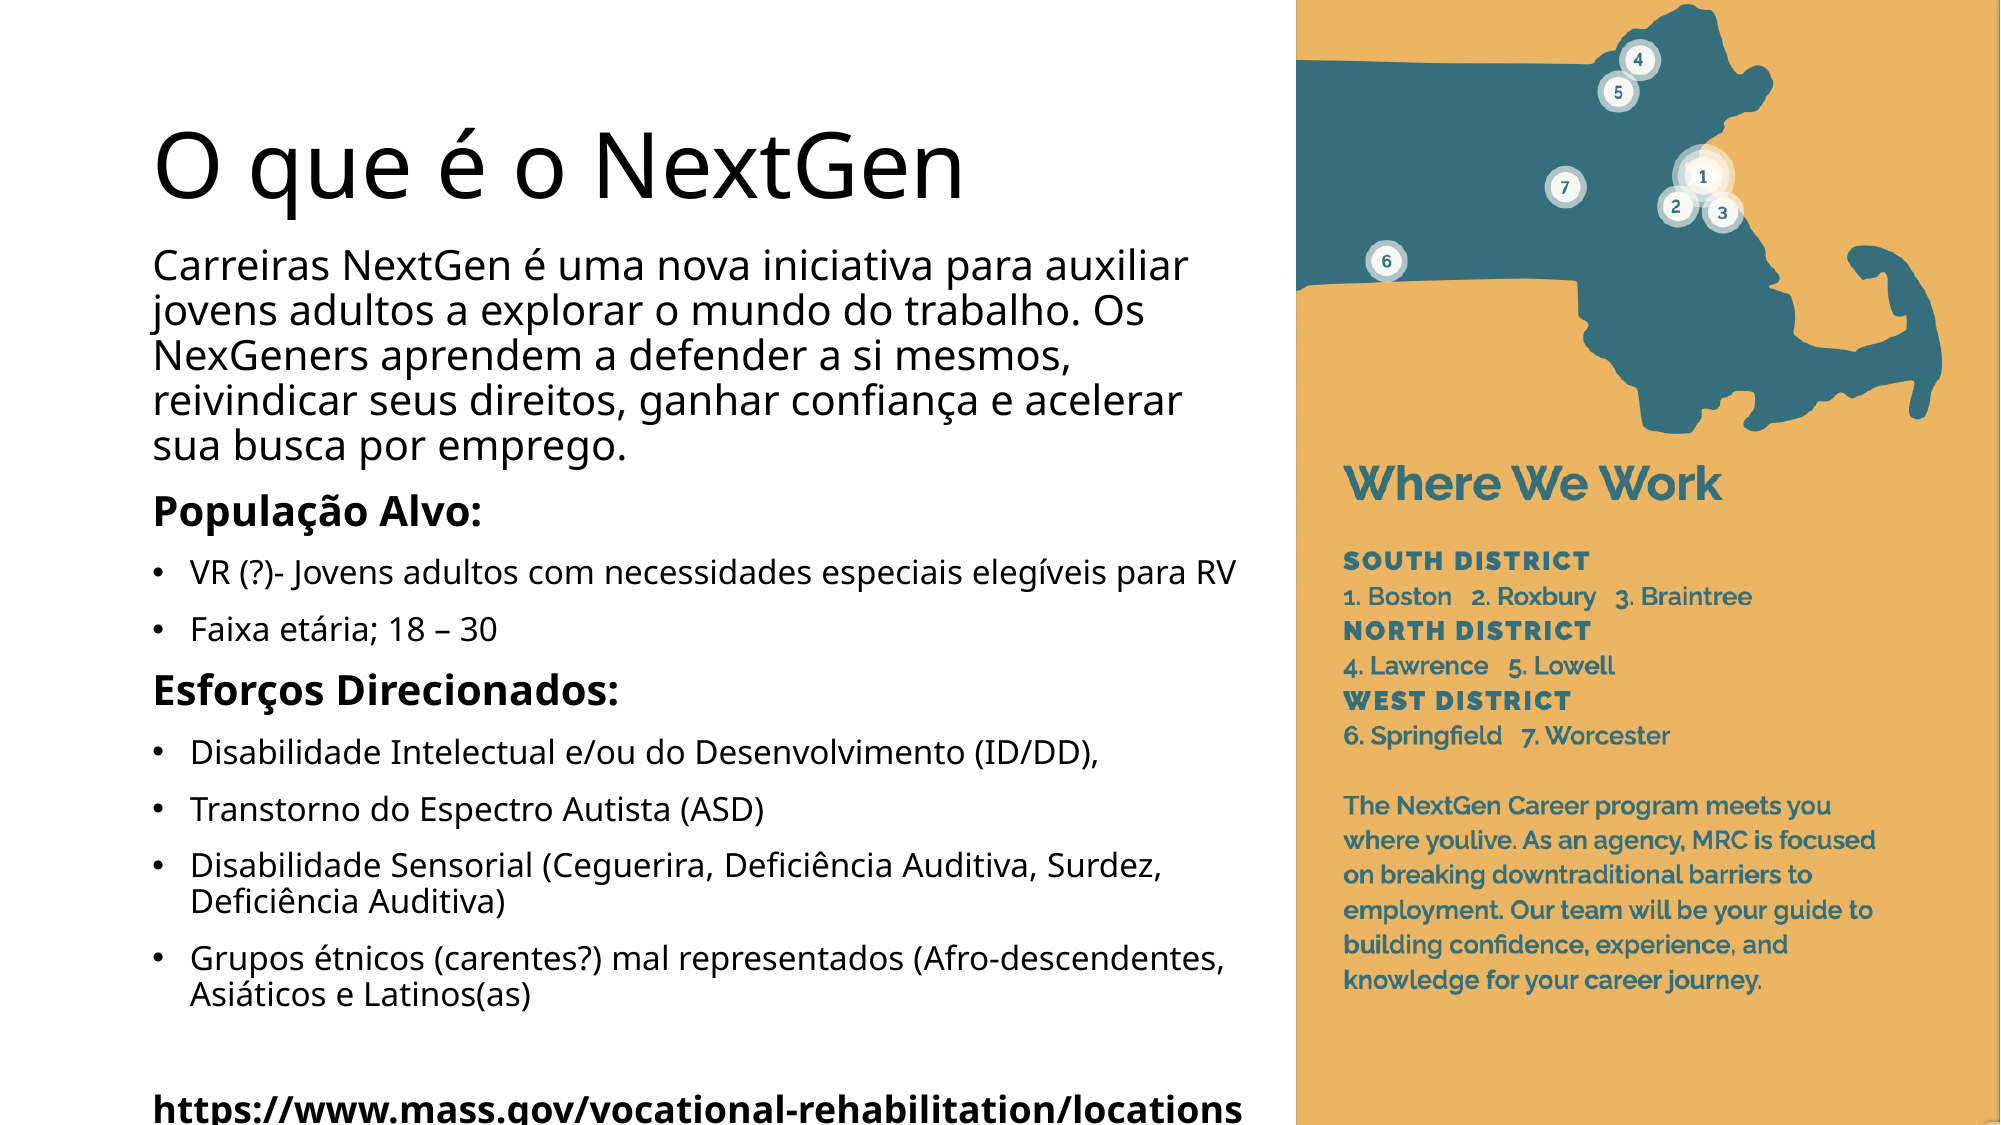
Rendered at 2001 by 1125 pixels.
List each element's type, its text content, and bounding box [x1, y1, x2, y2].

picture [1295, 0, 2000, 1125]
title O que é o NextGen [137, 59, 1295, 278]
list Carreiras NextGen é uma nova iniciativa para auxiliar jovens adultos a explorar o mundo do trabalho. Os NexGeners aprendem a defender a si mesmos, reivindicar seus direitos, ganhar confiança e acelerar sua busca por emprego. População Alvo: VR (?)- Jovens adultos com necessidades especiais​ elegíveis para RV Faixa etária; 18 – 30​ Esforços Direcionados:​ Disabilidade Intelectual e/ou do Desenvolvimento (ID/DD), ​ Transtorno do Espectro Autista (ASD)​ Disabilidade Sensorial (Ceguerira, Deficiência Auditiva, Surdez, Deficiência Auditiva) Grupos étnicos (carentes?) mal representados (Afro-descendentes, Asiáticos e Latinos(as) ​https://www.mass.gov/vocational-rehabilitation/locations [137, 236, 1275, 1043]
